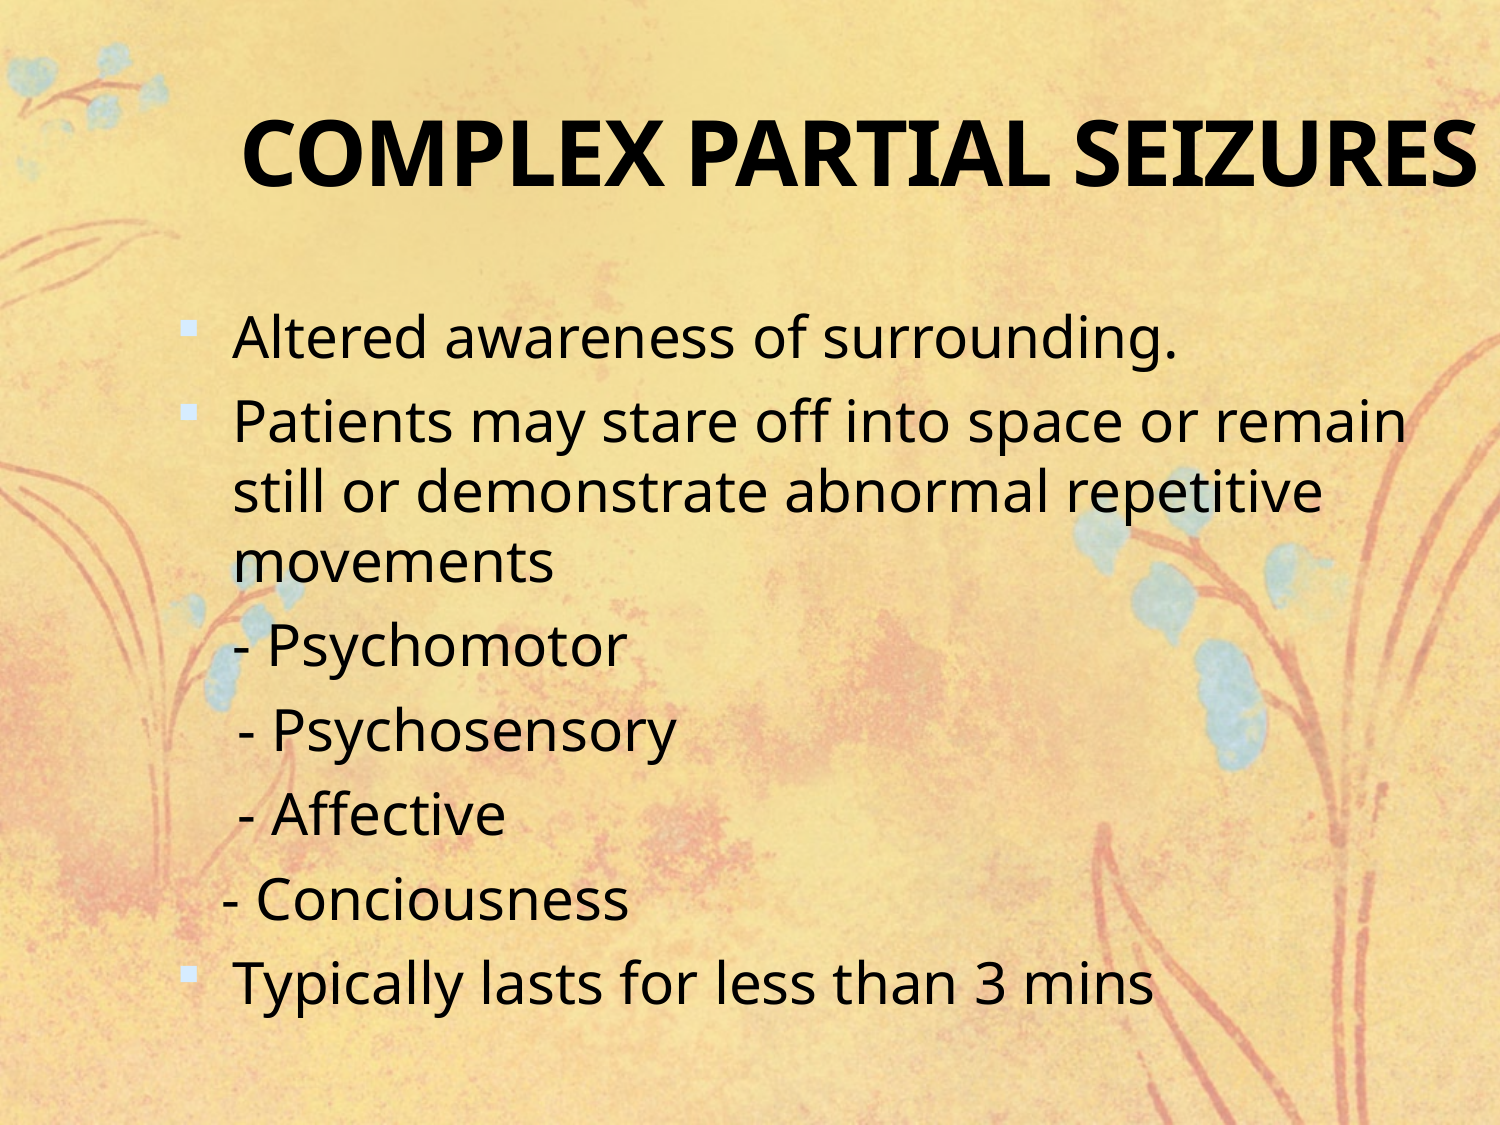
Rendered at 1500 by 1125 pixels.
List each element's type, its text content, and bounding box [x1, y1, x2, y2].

list Altered awareness of surrounding. Patients may stare off into space or remain still or demonstrate abnormal repetitive movements - Psychomotor - Psychosensory - Affective - Conciousness Typically lasts for less than 3 mins [150, 292, 1425, 1043]
title COMPLEX PARTIAL SEIZURES [225, 87, 1500, 238]
